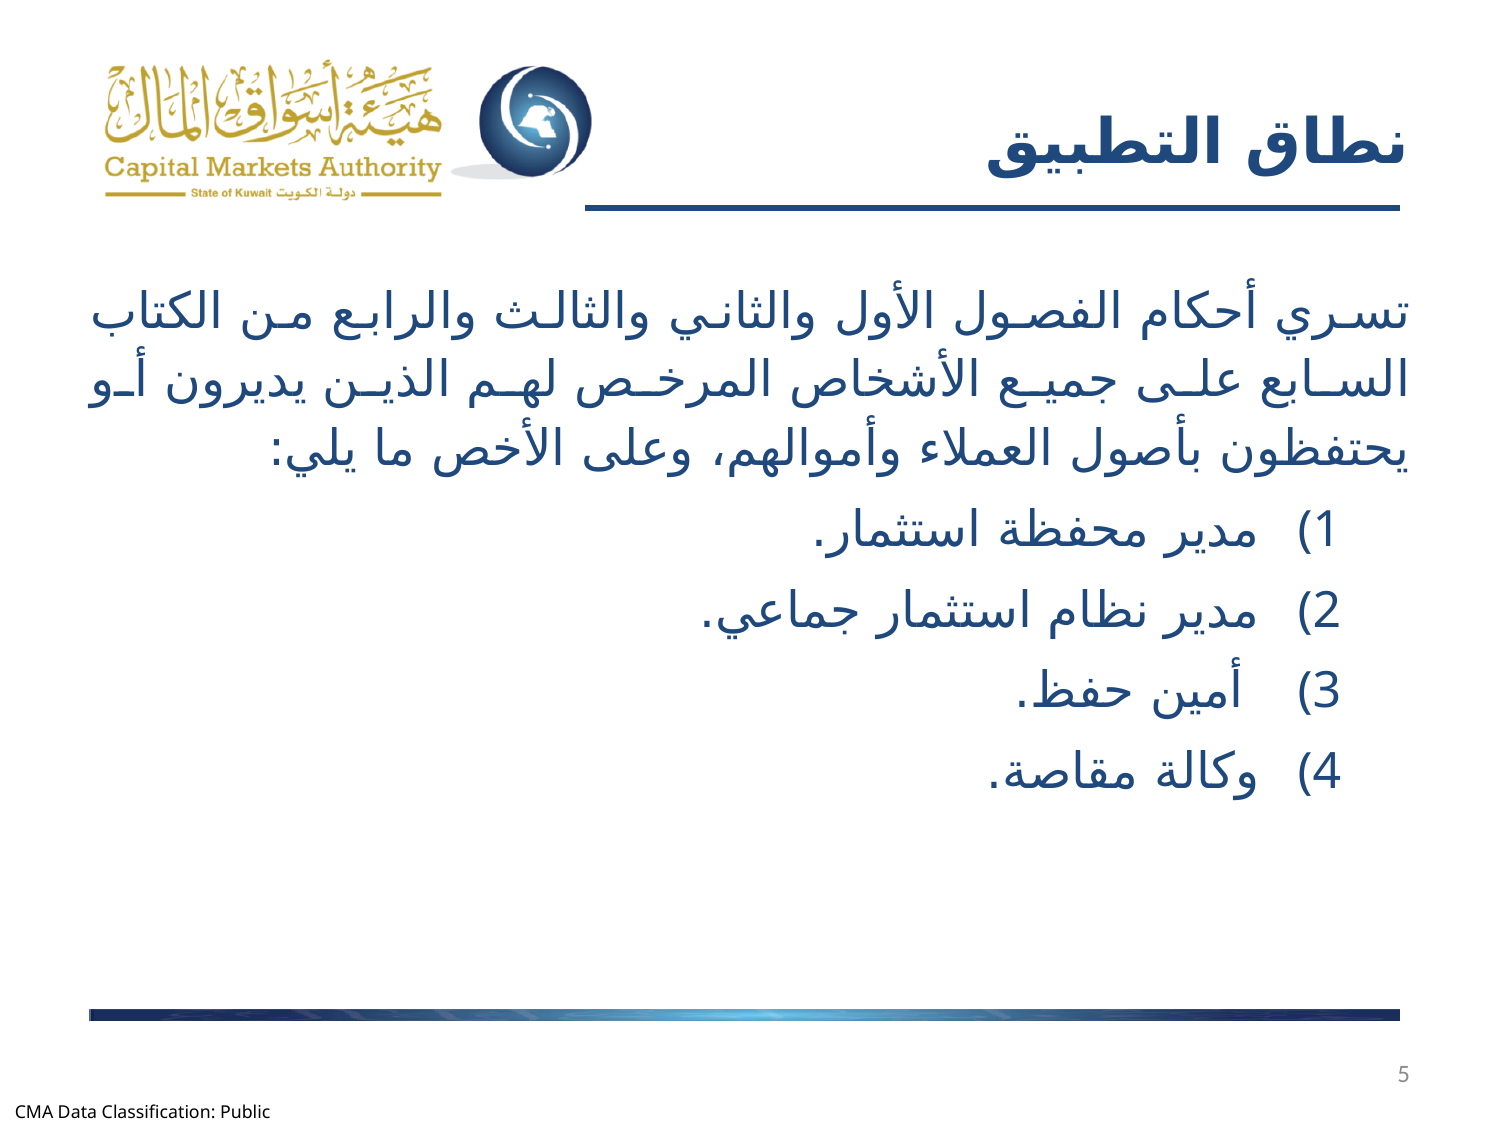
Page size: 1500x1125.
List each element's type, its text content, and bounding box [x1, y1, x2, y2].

picture [87, 54, 608, 205]
slide_number 5 [1074, 1042, 1425, 1103]
picture [87, 1009, 1401, 1021]
list تسري أحكام الفصول الأول والثاني والثالث والرابع من الكتاب السابع على جميع الأشخاص المرخص لهم الذين يديرون أو يحتفظون بأصول العملاء وأموالهم، وعلى الأخص ما يلي: مدير محفظة استثمار. مدير نظام استثمار جماعي. أمين حفظ. وكالة مقاصة. [75, 262, 1425, 1005]
title نطاق التطبيق [460, 45, 1425, 233]
